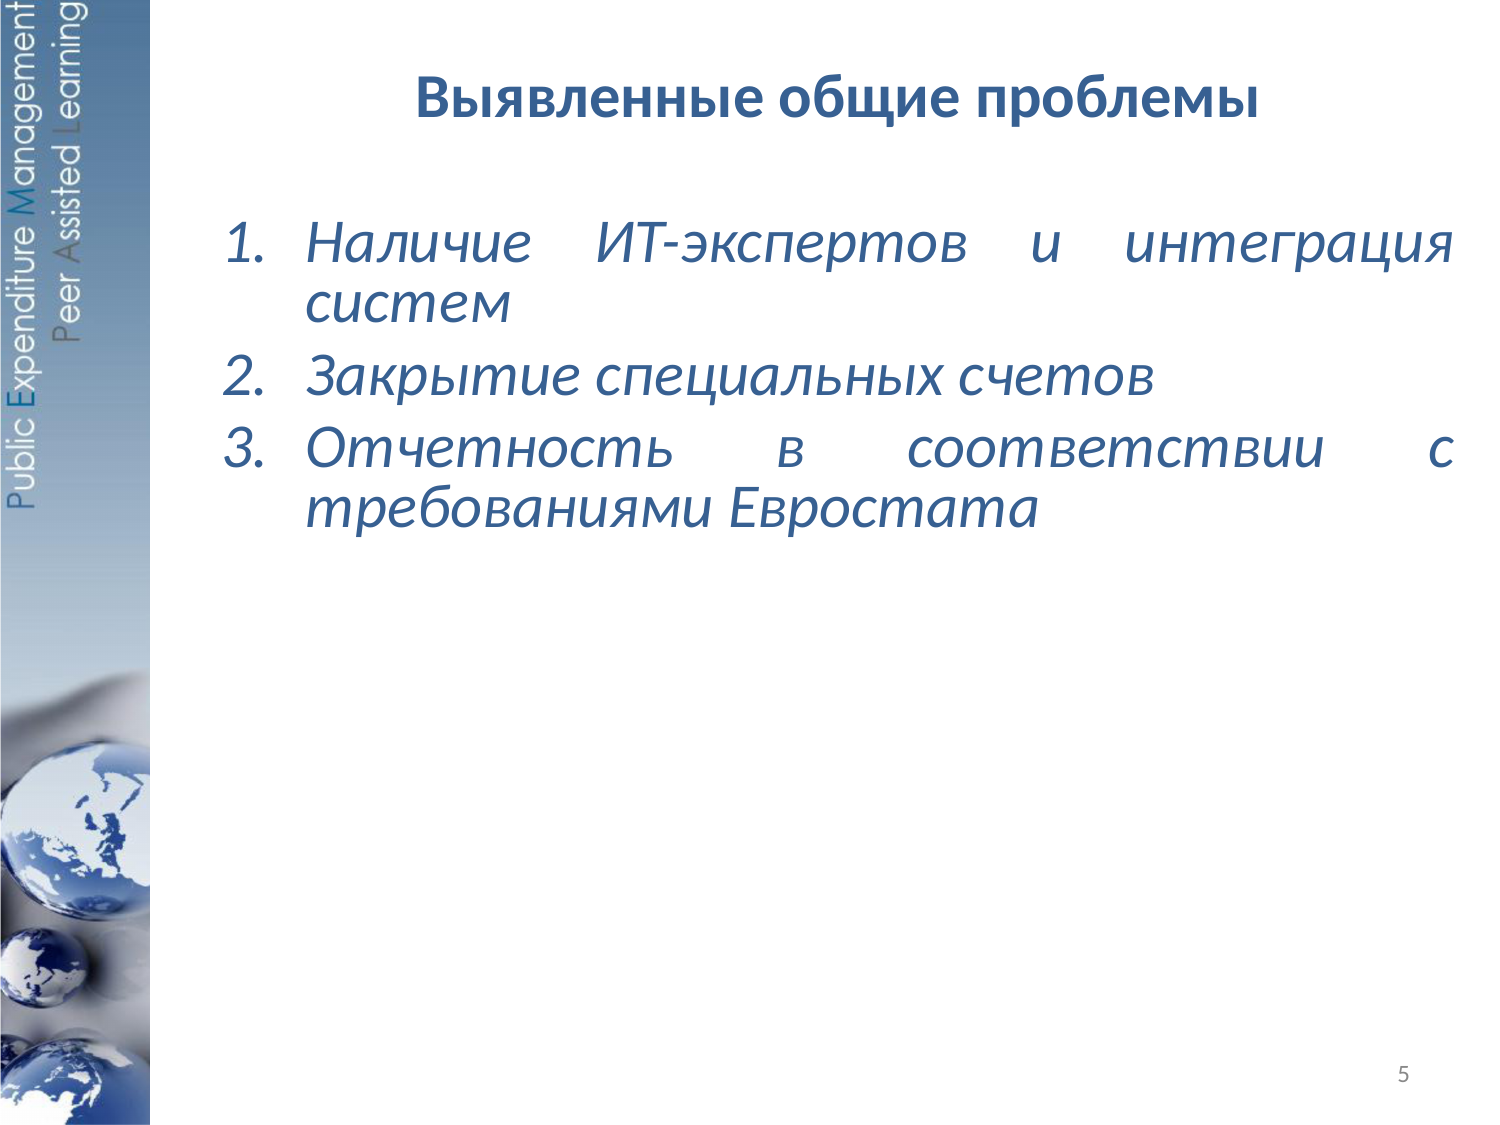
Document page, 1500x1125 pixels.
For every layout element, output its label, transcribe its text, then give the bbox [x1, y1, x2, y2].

slide_number 5 [1074, 1042, 1425, 1103]
picture [0, 487, 638, 638]
subtitle Выявленные общие проблемы Наличие ИТ-экспертов и интеграция систем Закрытие специальных счетов Отчетность в соответствии с требованиями Евростата [206, 62, 1471, 1103]
